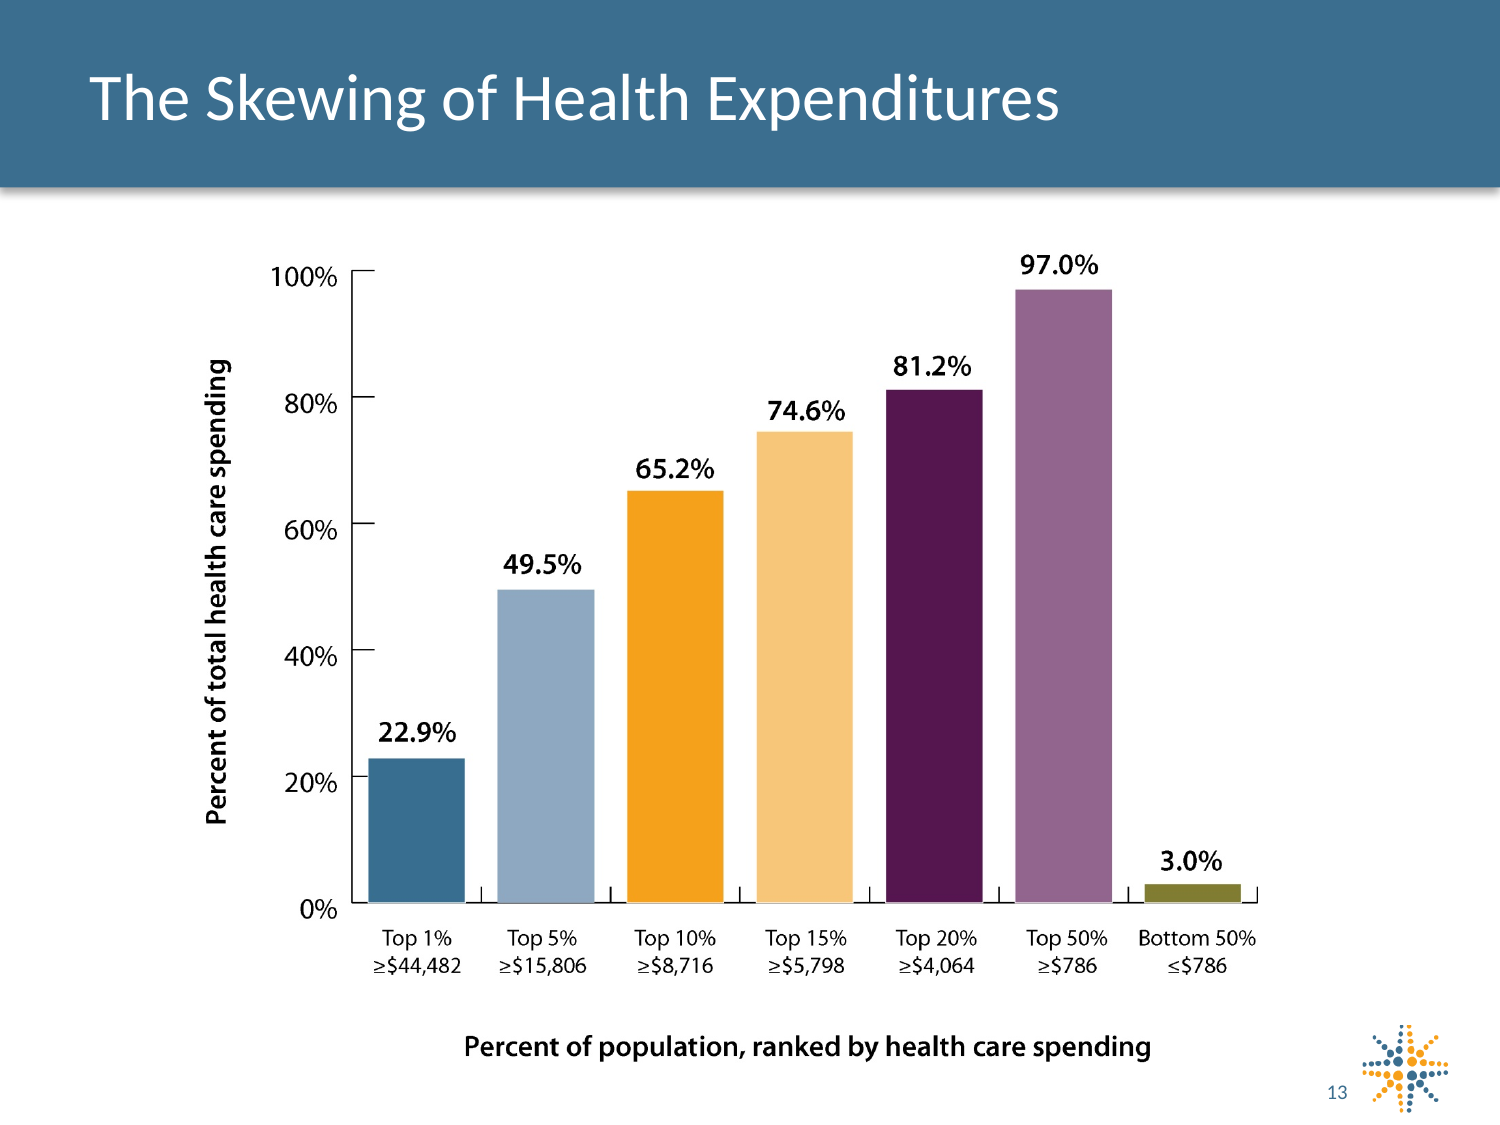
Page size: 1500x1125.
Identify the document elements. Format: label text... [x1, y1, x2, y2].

title The Skewing of Health Expenditures [75, 0, 1425, 188]
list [199, 249, 1258, 1063]
slide_number 13 [1302, 1051, 1363, 1112]
